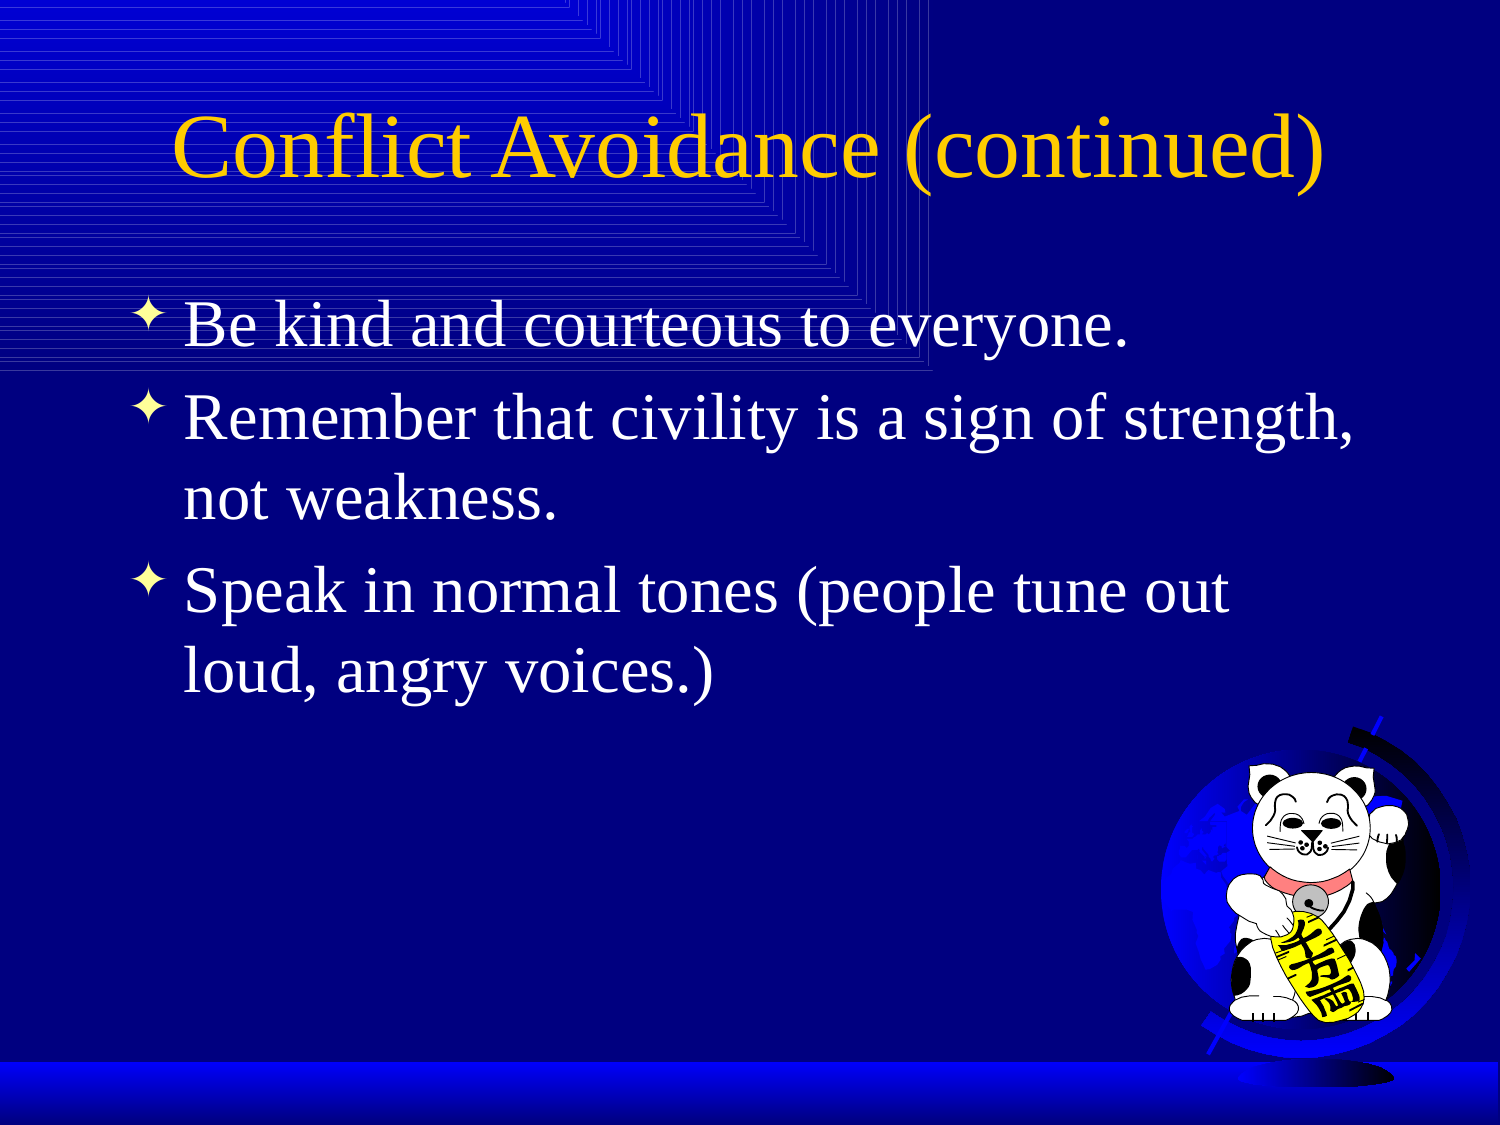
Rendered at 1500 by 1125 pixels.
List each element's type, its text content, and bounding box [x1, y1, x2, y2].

list Be kind and courteous to everyone. Remember that civility is a sign of strength, not weakness. Speak in normal tones (people tune out loud, angry voices.) [112, 271, 1388, 947]
title Conflict Avoidance (continued) [112, 46, 1388, 235]
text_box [1224, 762, 1411, 1026]
